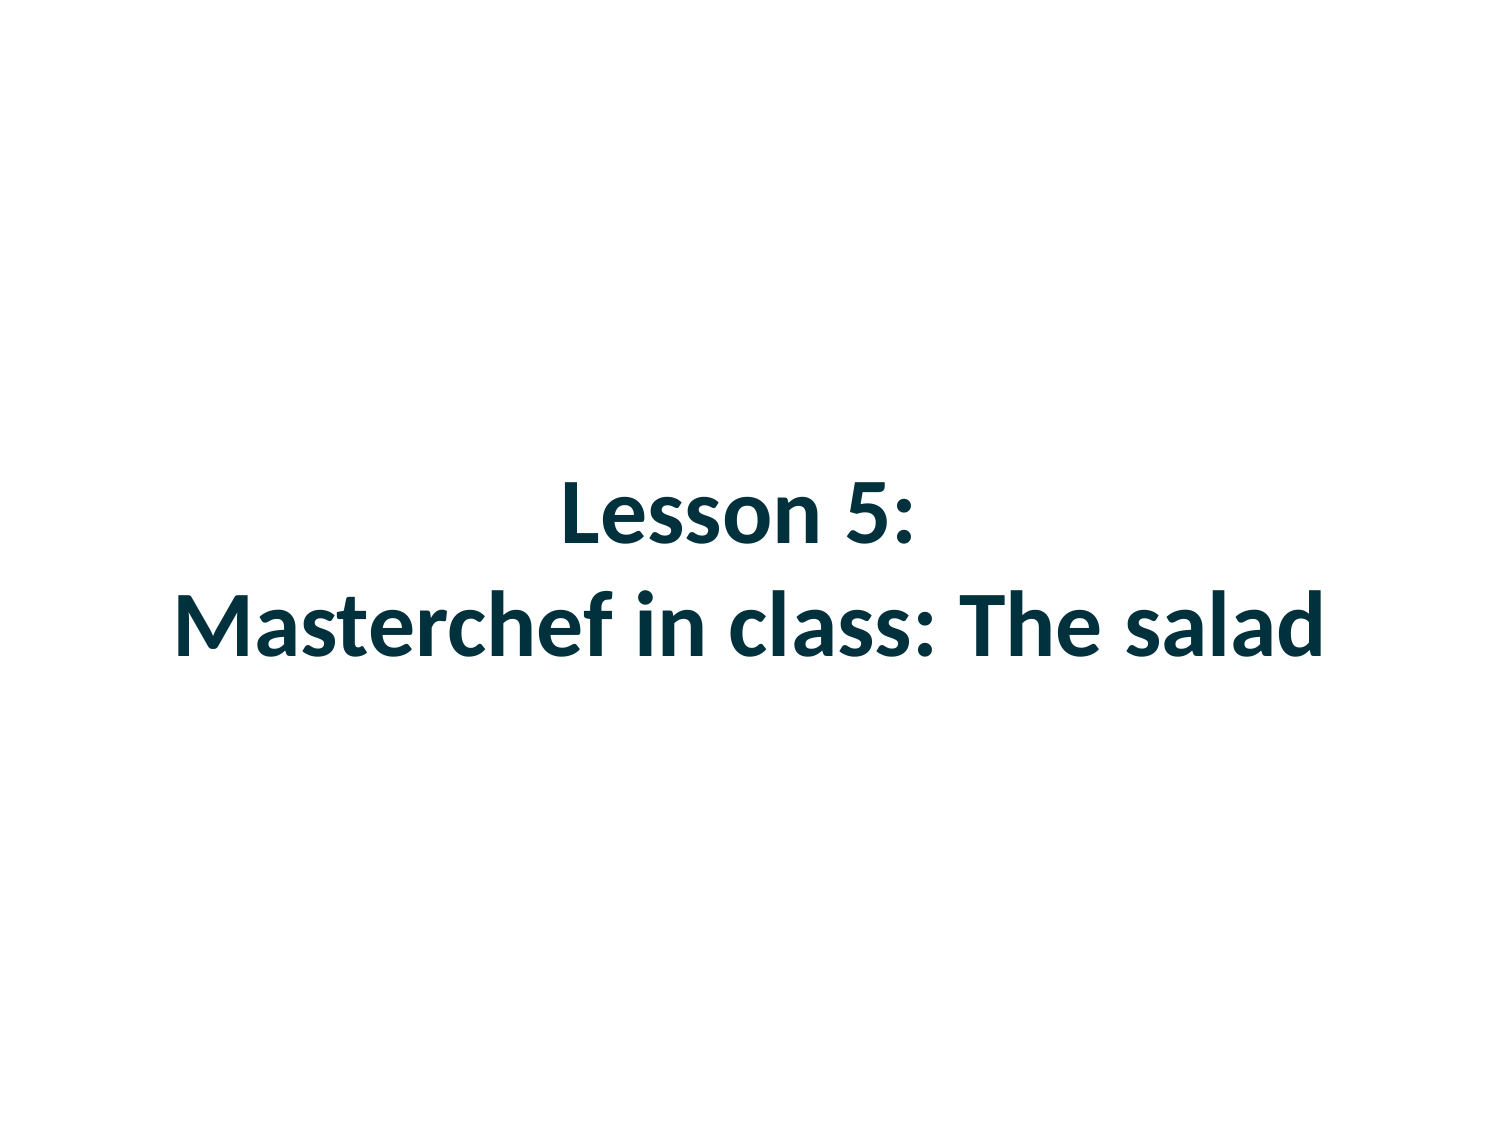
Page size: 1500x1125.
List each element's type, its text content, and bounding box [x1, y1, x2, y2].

text_box Lesson 5: Masterchef in class: The salad [48, 442, 1452, 683]
